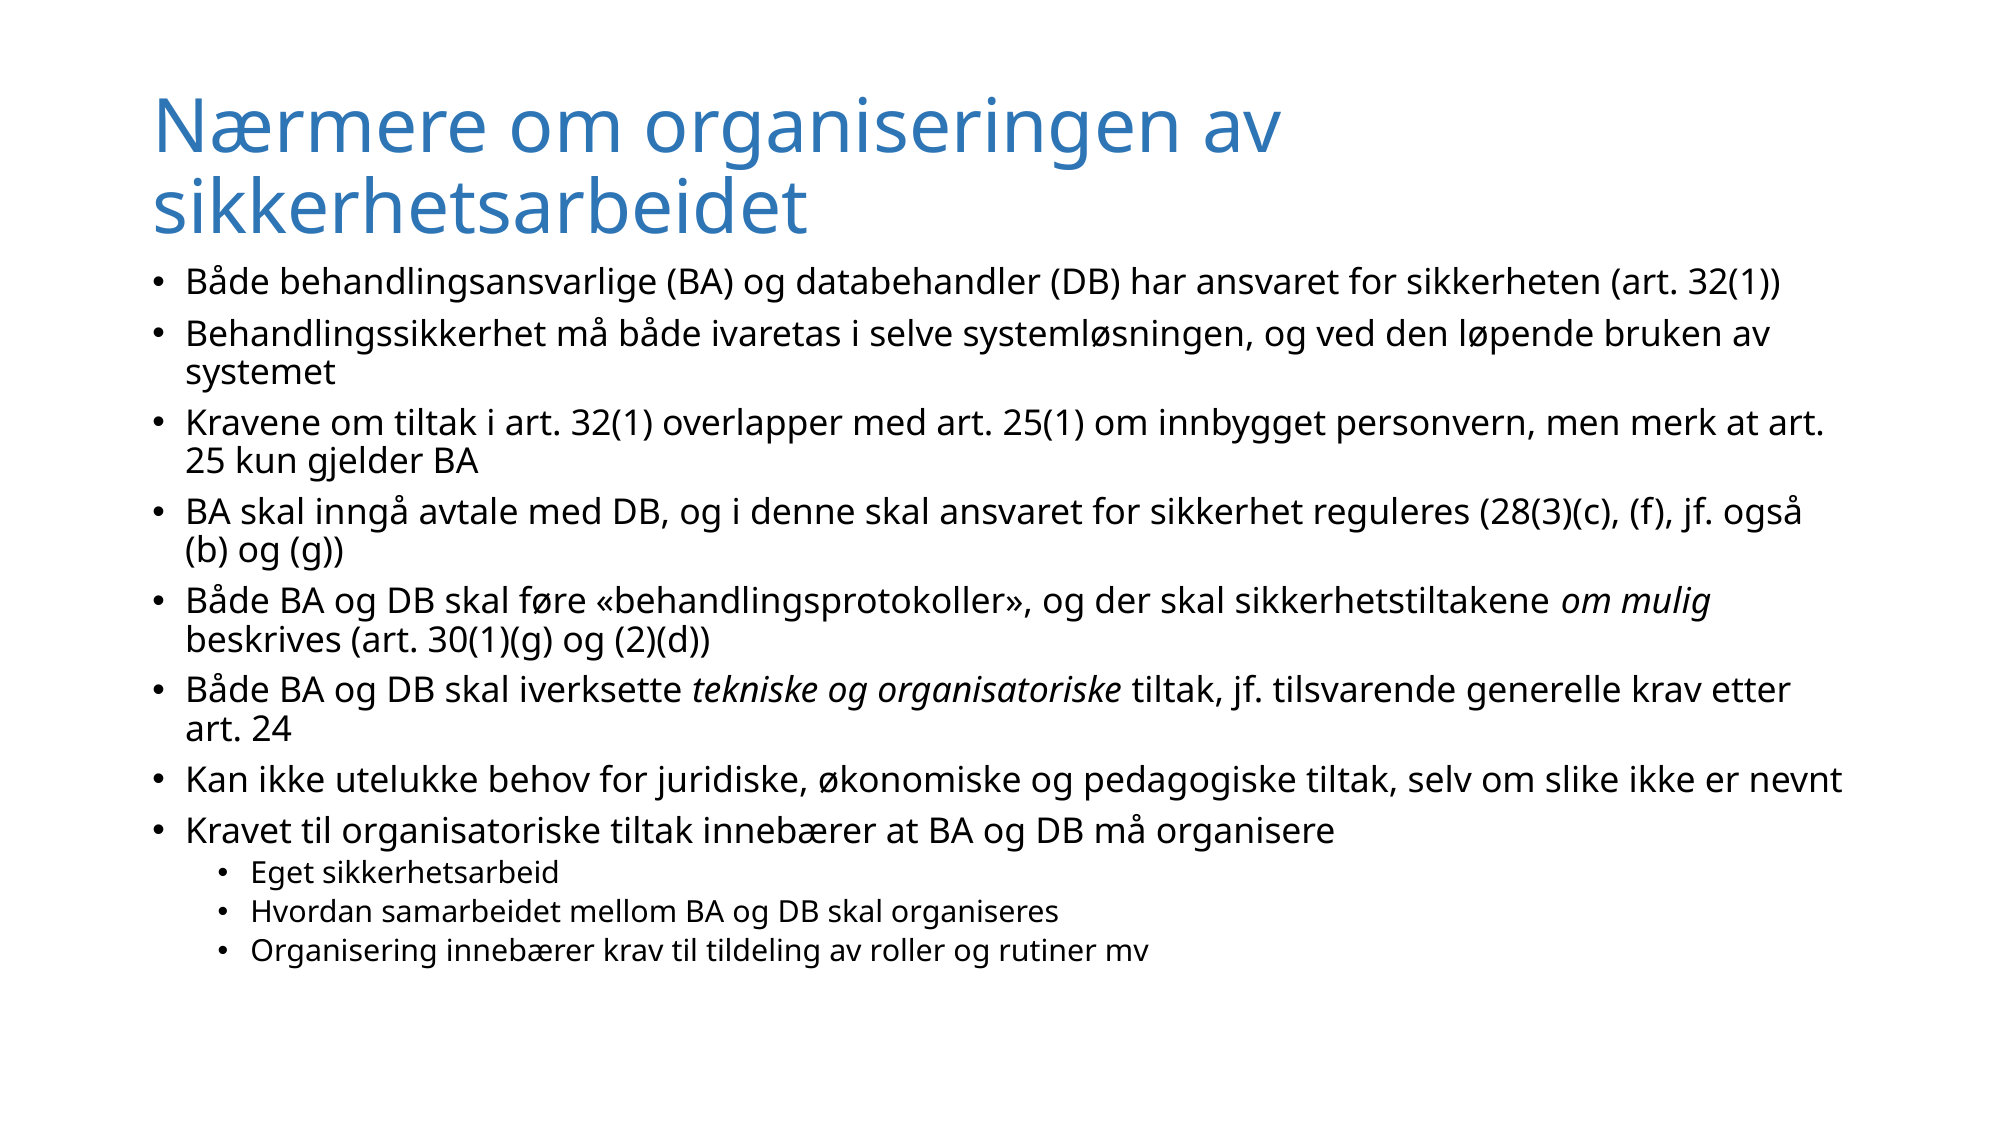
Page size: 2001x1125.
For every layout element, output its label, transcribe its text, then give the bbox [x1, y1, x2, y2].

title Nærmere om organiseringen av sikkerhetsarbeidet [137, 59, 1863, 257]
list Både behandlingsansvarlige (BA) og databehandler (DB) har ansvaret for sikkerheten (art. 32(1)) Behandlingssikkerhet må både ivaretas i selve systemløsningen, og ved den løpende bruken av systemet Kravene om tiltak i art. 32(1) overlapper med art. 25(1) om innbygget personvern, men merk at art. 25 kun gjelder BA BA skal inngå avtale med DB, og i denne skal ansvaret for sikkerhet reguleres (28(3)(c), (f), jf. også (b) og (g)) Både BA og DB skal føre «behandlingsprotokoller», og der skal sikkerhetstiltakene om mulig beskrives (art. 30(1)(g) og (2)(d)) Både BA og DB skal iverksette tekniske og organisatoriske tiltak, jf. tilsvarende generelle krav etter art. 24 Kan ikke utelukke behov for juridiske, økonomiske og pedagogiske tiltak, selv om slike ikke er nevnt Kravet til organisatoriske tiltak innebærer at BA og DB må organisere Eget sikkerhetsarbeid Hvordan samarbeidet mellom BA og DB skal organiseres Organisering innebærer krav til tildeling av roller og rutiner mv [137, 257, 1863, 1014]
